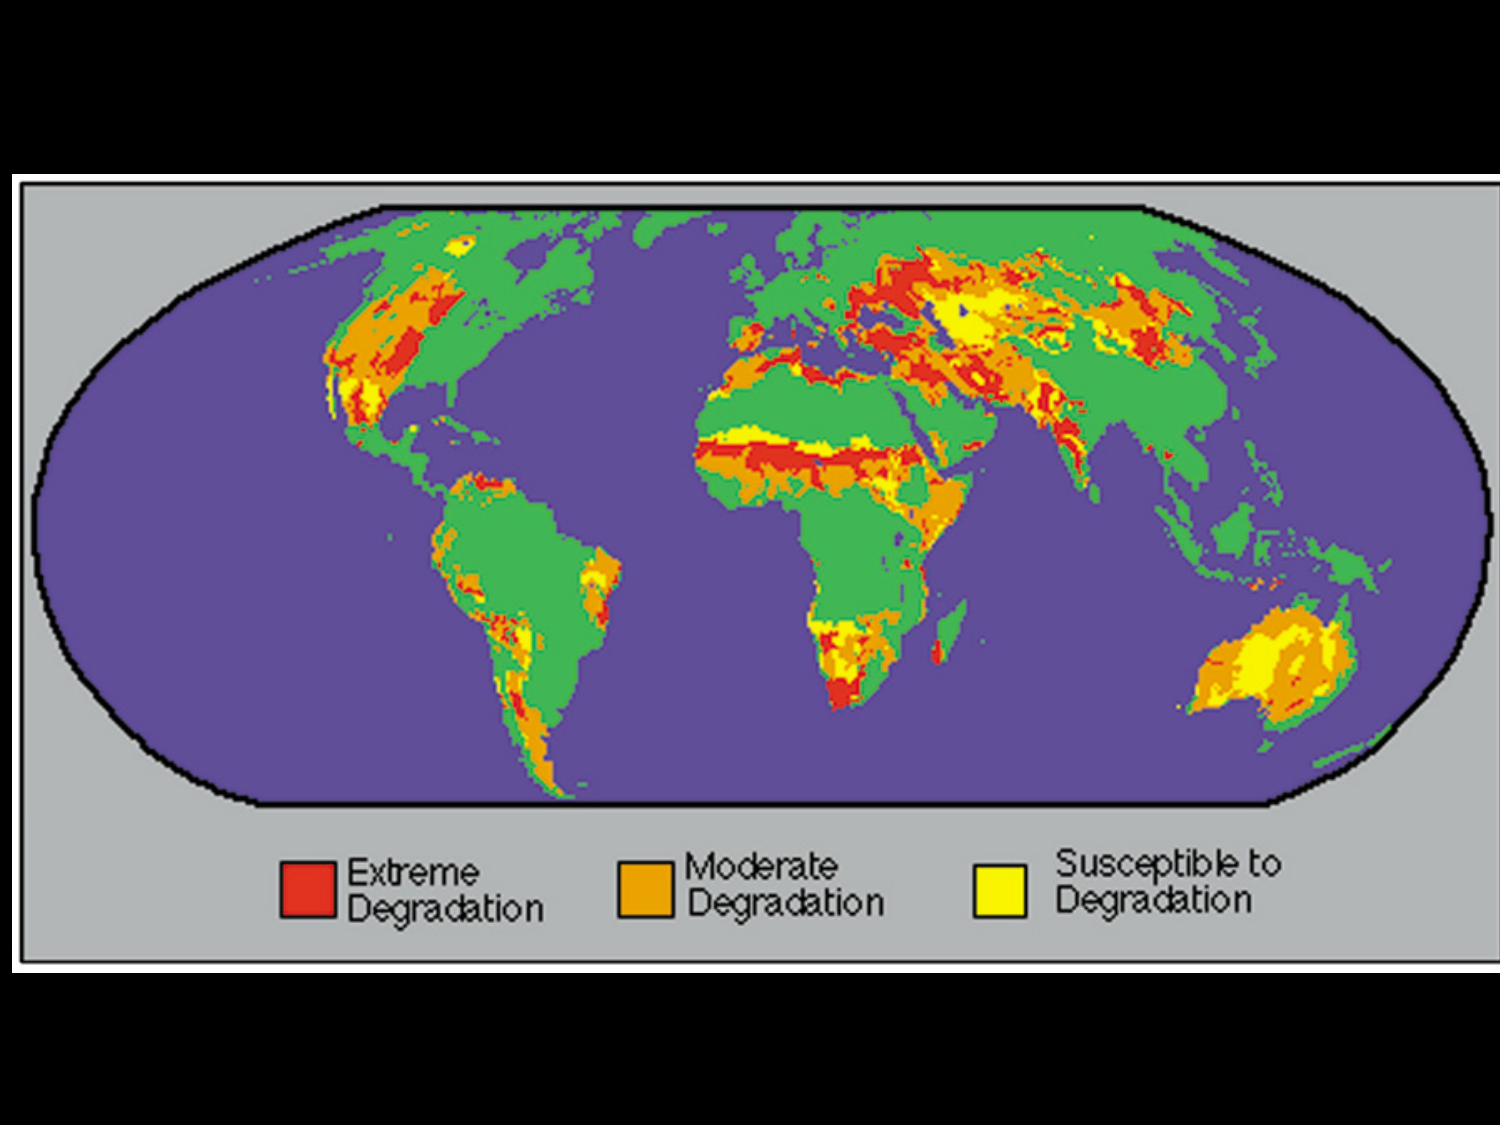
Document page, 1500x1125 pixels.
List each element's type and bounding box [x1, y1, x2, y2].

picture [12, 174, 1500, 973]
